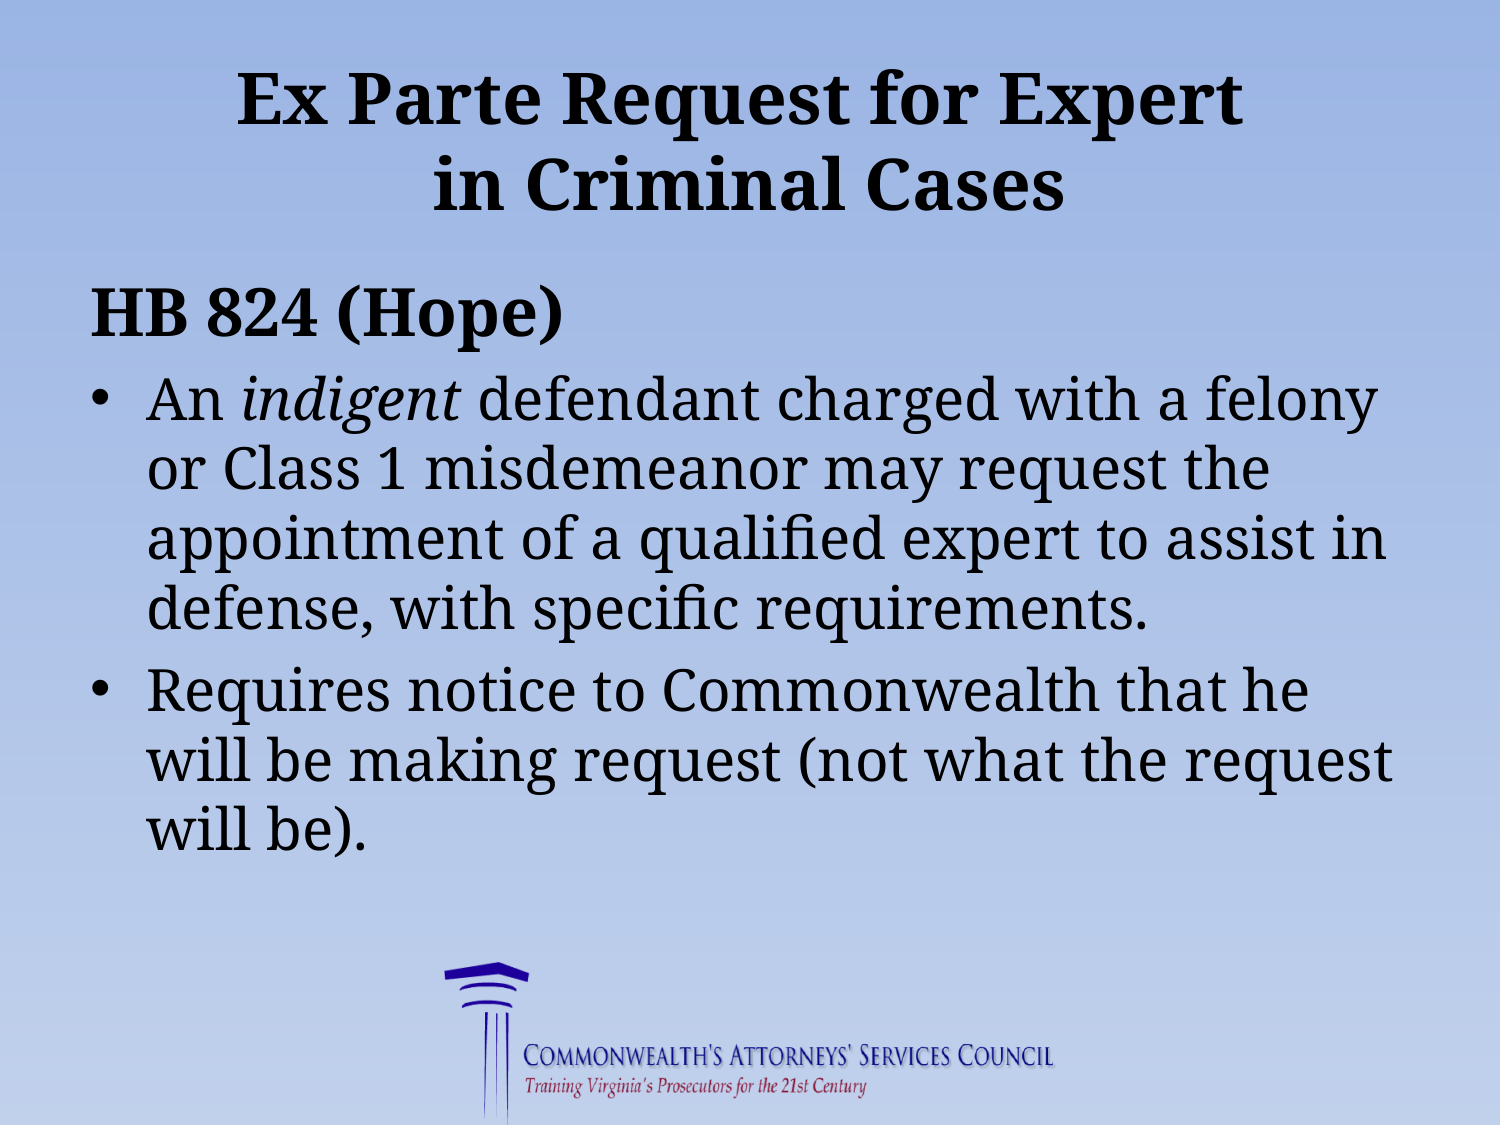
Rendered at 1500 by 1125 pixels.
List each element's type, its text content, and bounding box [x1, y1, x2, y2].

list HB 824 (Hope) An indigent defendant charged with a felony or Class 1 misdemeanor may request the appointment of a qualified expert to assist in defense, with specific requirements. Requires notice to Commonwealth that he will be making request (not what the request will be). [75, 262, 1425, 875]
picture [444, 962, 1056, 1125]
title Ex Parte Request for Expert in Criminal Cases [75, 45, 1425, 233]
